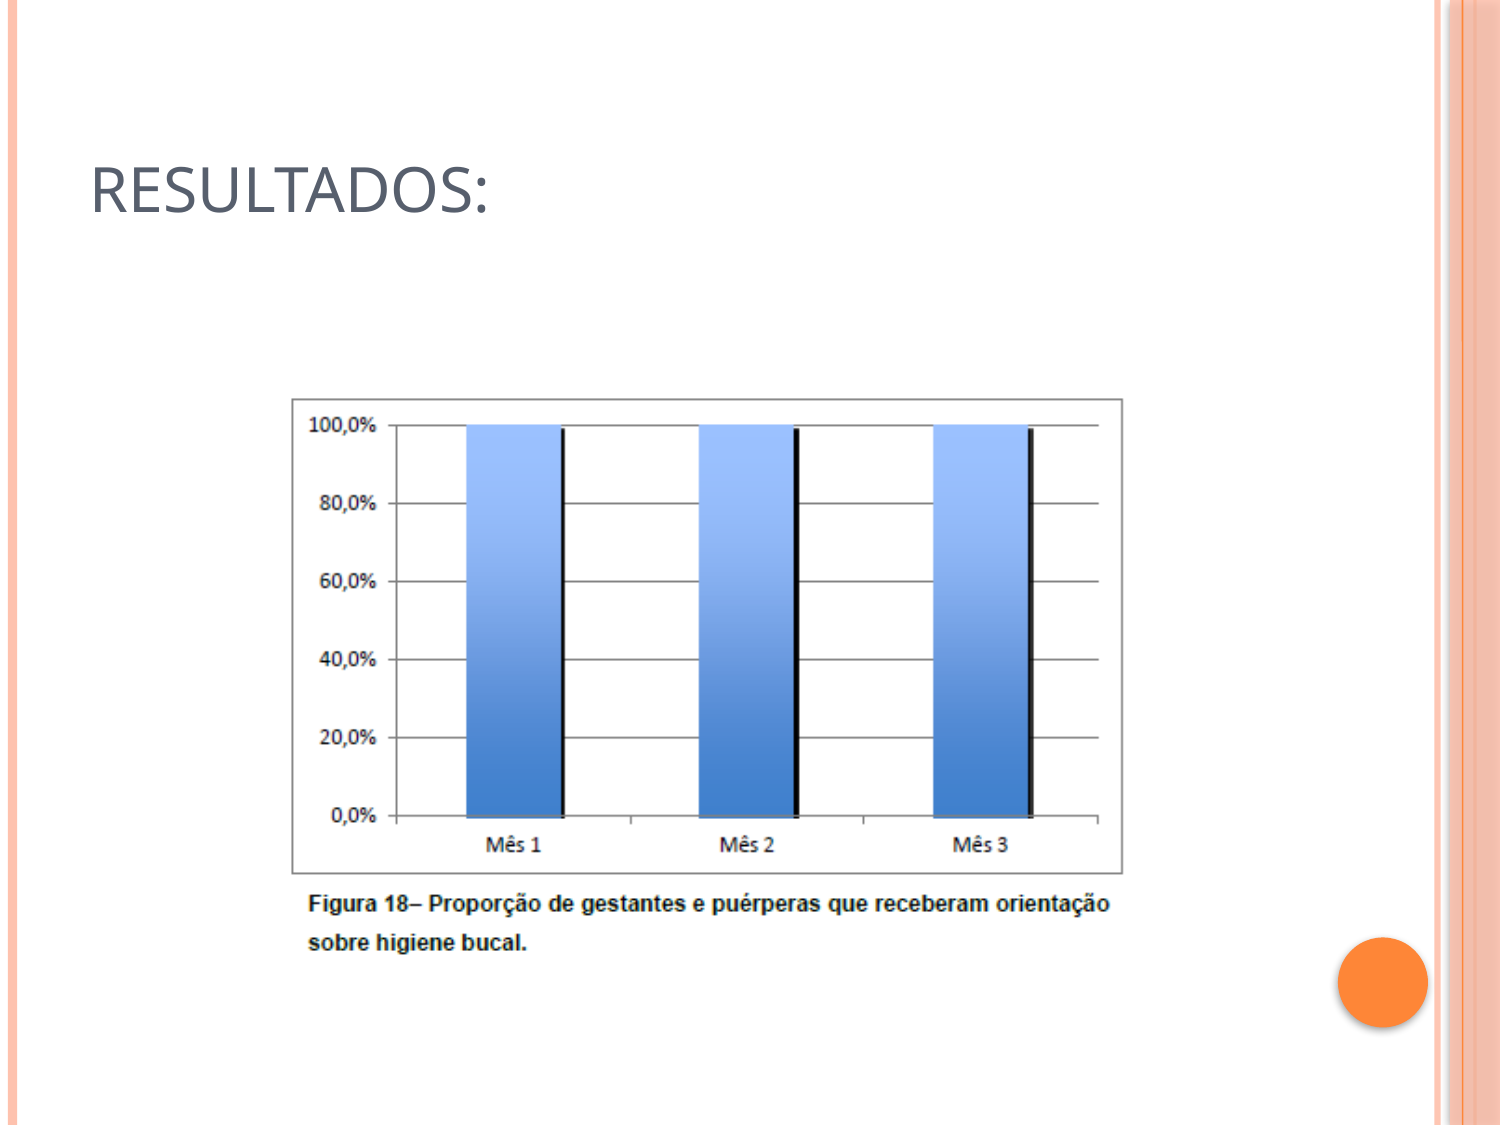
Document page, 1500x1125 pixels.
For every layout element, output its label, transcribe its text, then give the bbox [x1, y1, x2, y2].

title Resultados: [75, 45, 1300, 233]
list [276, 396, 1156, 965]
